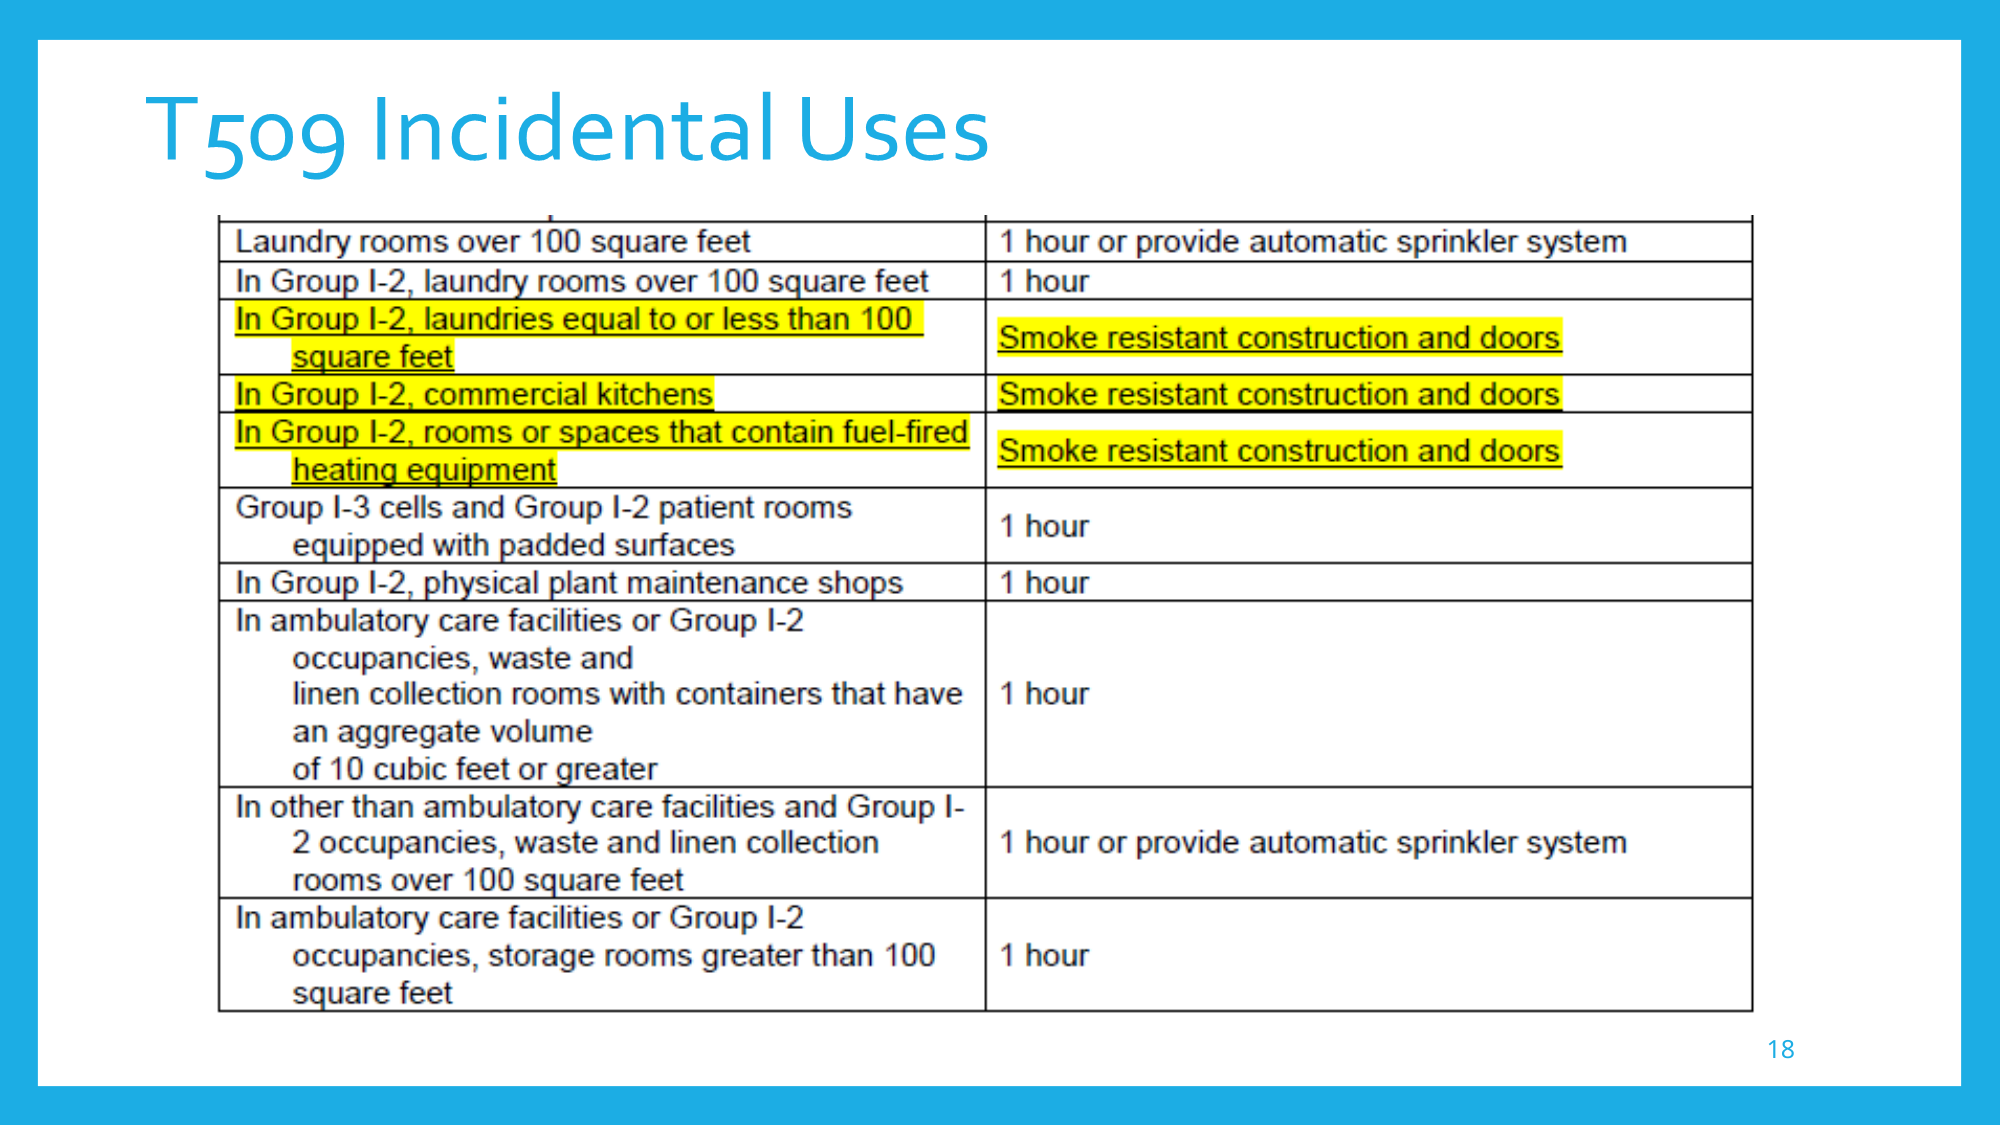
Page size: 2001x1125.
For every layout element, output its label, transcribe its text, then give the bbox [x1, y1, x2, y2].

slide_number 18 [1530, 1020, 1811, 1081]
picture [83, 40, 2000, 1022]
